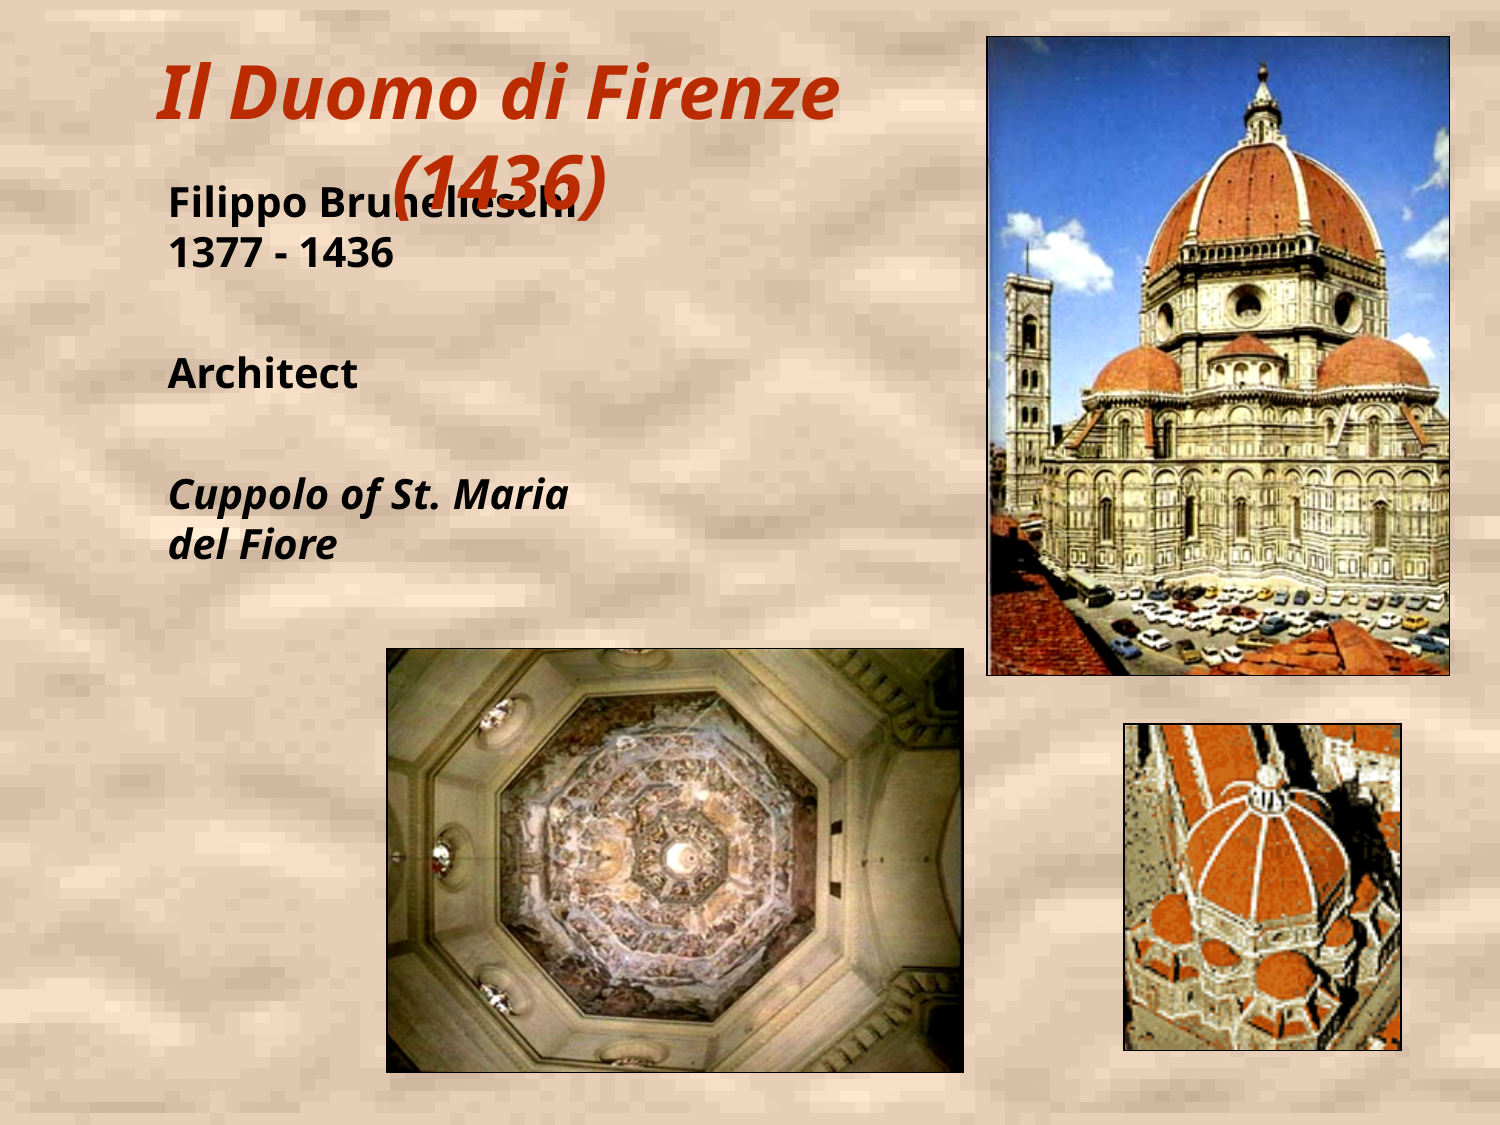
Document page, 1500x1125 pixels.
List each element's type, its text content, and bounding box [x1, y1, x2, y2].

picture [0, 0, 1500, 1125]
text_box Il Duomo di Firenze (1436) [62, 37, 938, 233]
text_box Filippo Brunelleschi 1377 - 1436 Architect Cuppolo of St. Maria del Fiore [87, 233, 788, 646]
